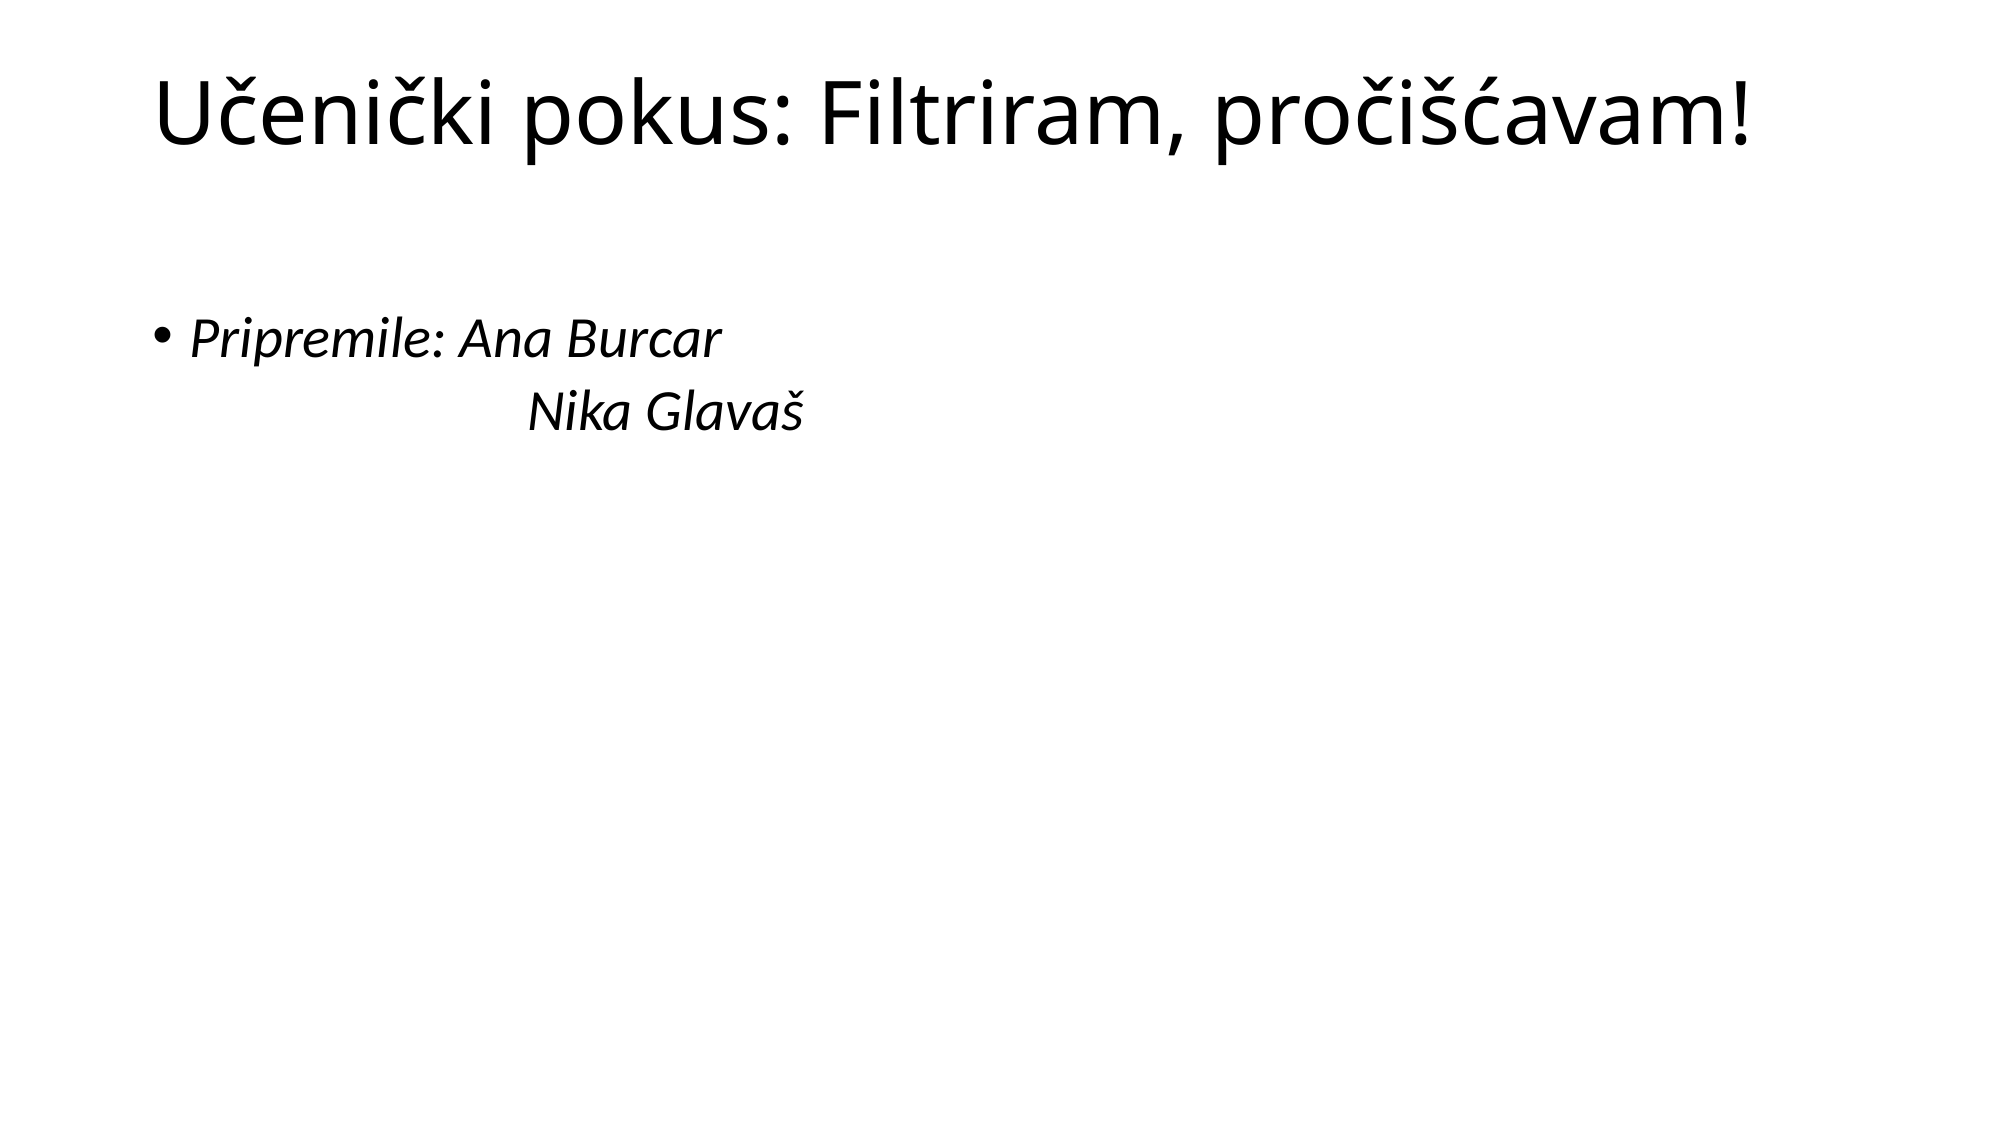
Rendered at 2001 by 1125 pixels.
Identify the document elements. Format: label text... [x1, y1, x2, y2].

title Učenički pokus: Filtriram, pročišćavam! [137, 59, 1863, 278]
list Pripremile: Ana Burcar Nika Glavaš [137, 299, 1863, 1014]
